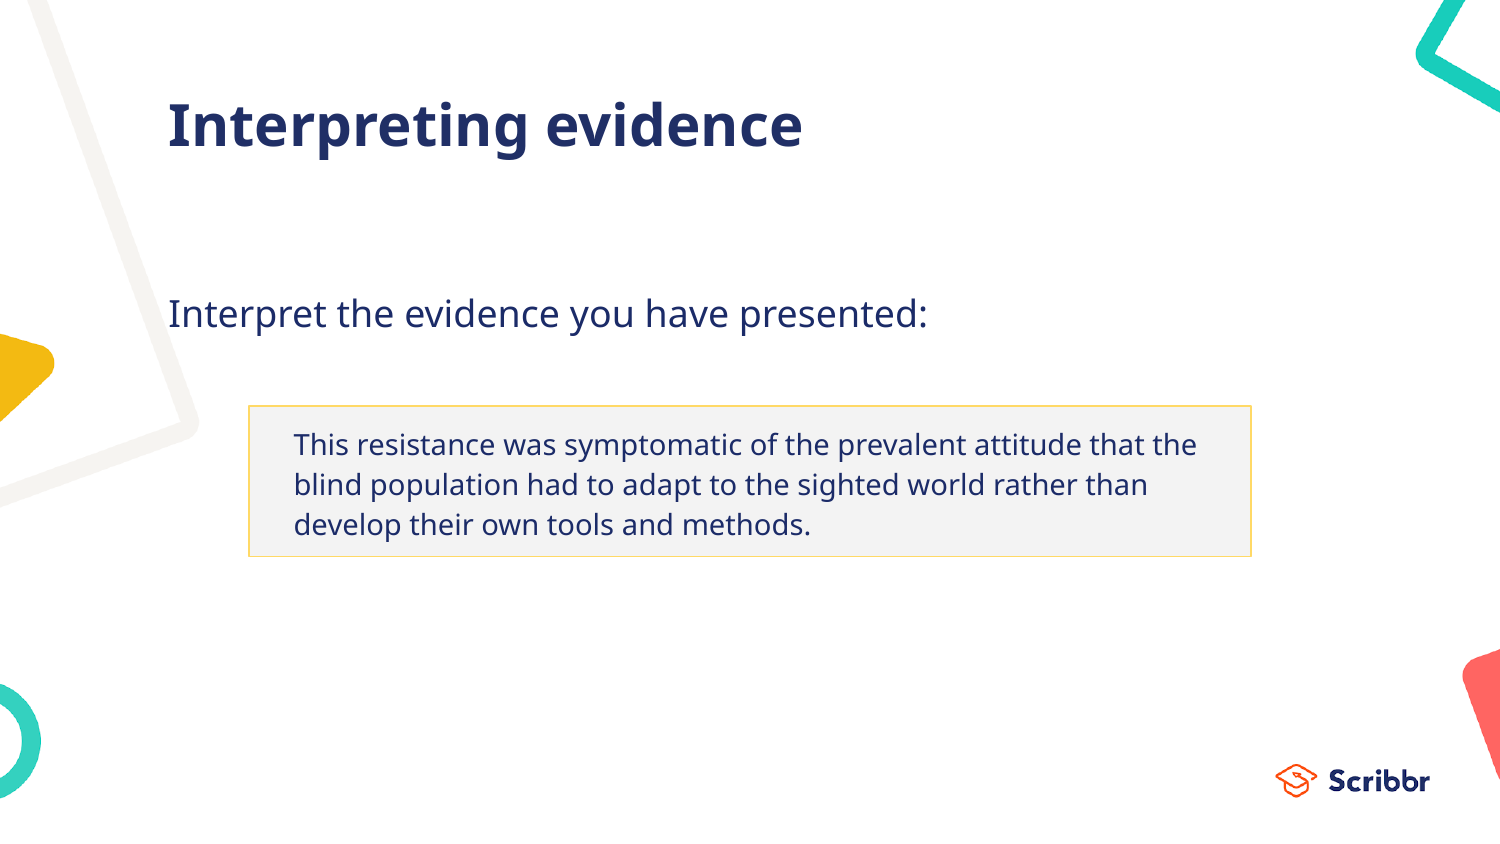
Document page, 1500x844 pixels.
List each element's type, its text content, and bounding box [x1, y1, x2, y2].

text_box This resistance was symptomatic of the prevalent attitude that the blind population had to adapt to the sighted world rather than develop their own tools and methods. [249, 405, 1251, 557]
title Interpreting evidence [153, 72, 1335, 167]
picture [0, 0, 1500, 844]
list Interpret the evidence you have presented: [153, 268, 1335, 363]
